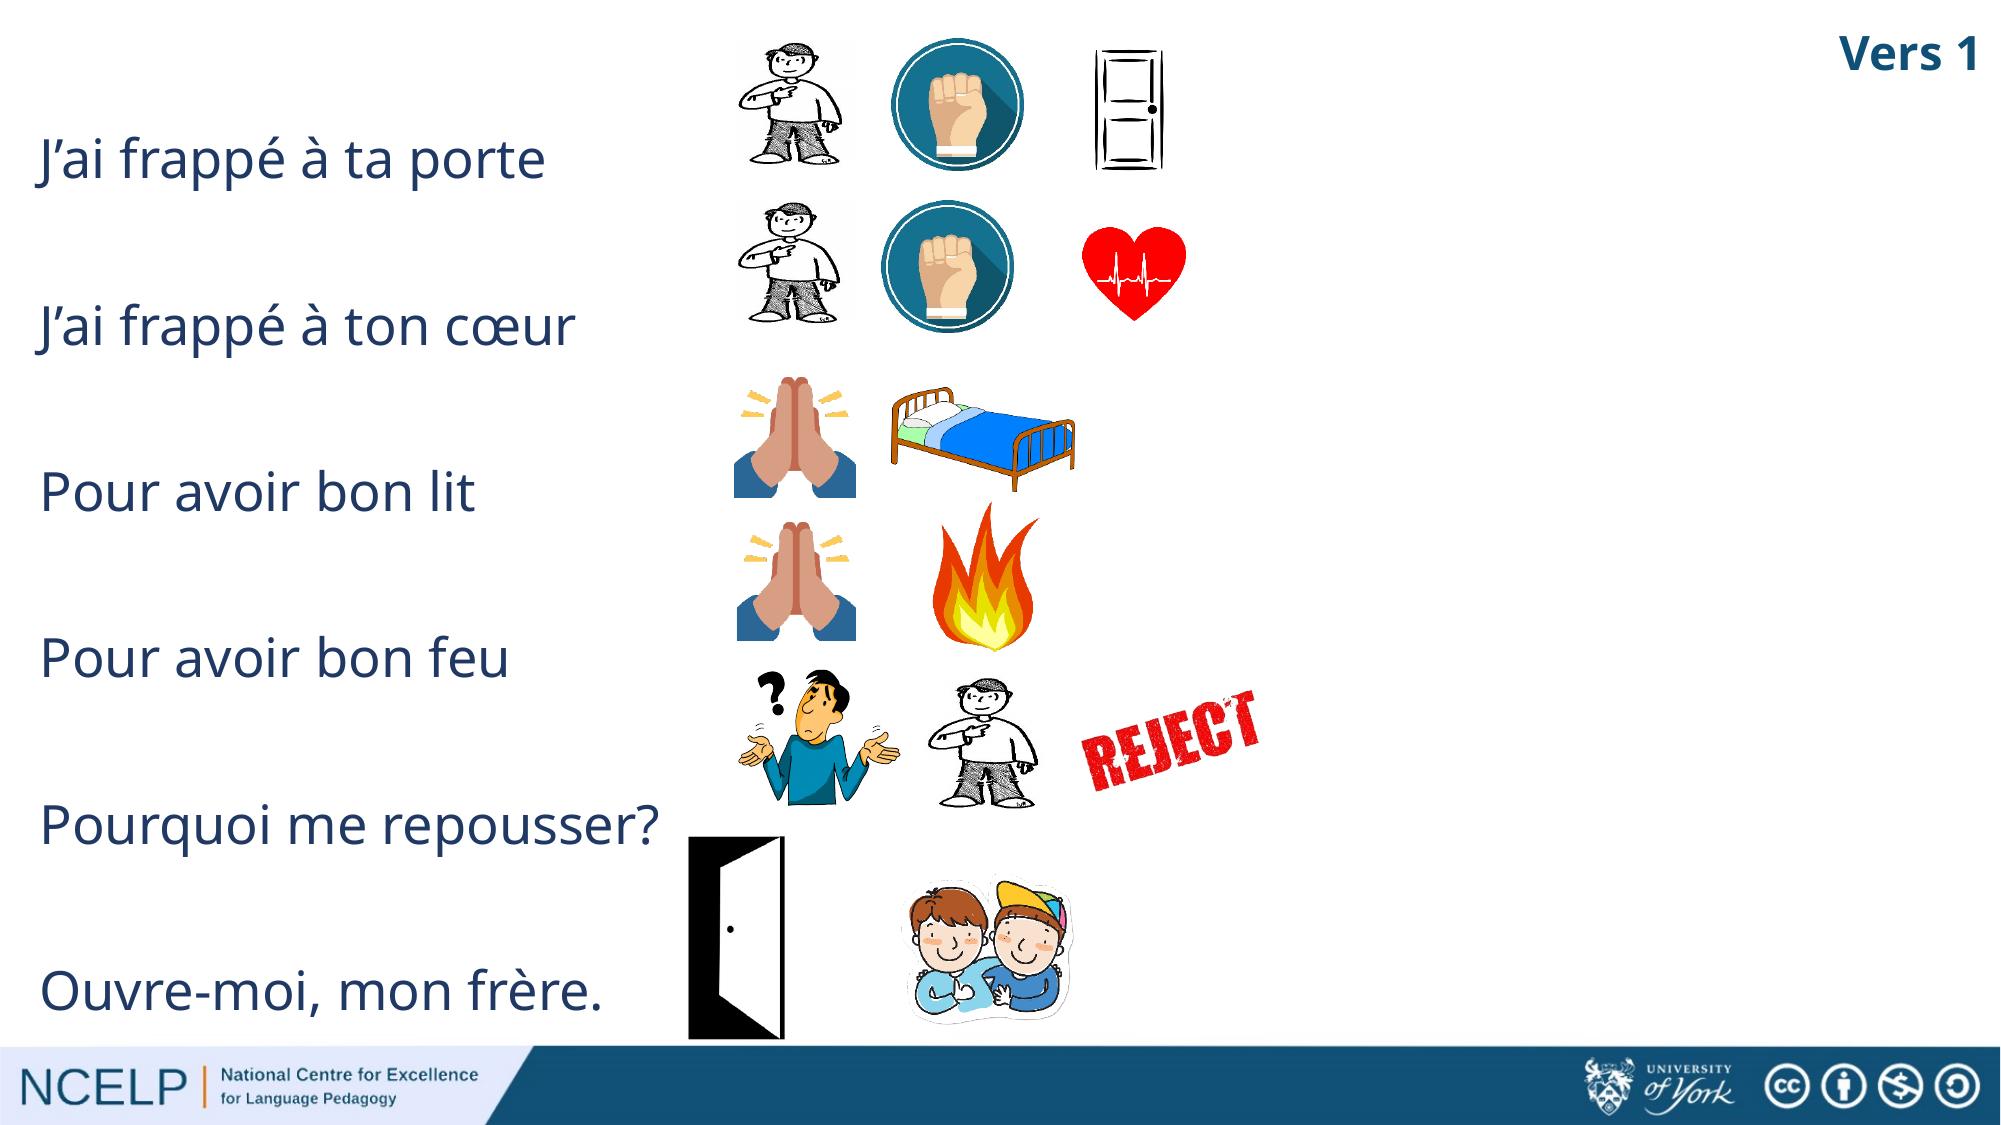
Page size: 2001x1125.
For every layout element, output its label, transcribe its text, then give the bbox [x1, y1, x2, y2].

text_box J’ai frappé à ta porte J’ai frappé à ton cœur Pour avoir bon lit Pour avoir bon feu Pourquoi me repousser? Ouvre-moi, mon frère. [24, 40, 875, 1041]
title Vers 1 [1824, 4, 2000, 101]
picture [0, 0, 2001, 1125]
